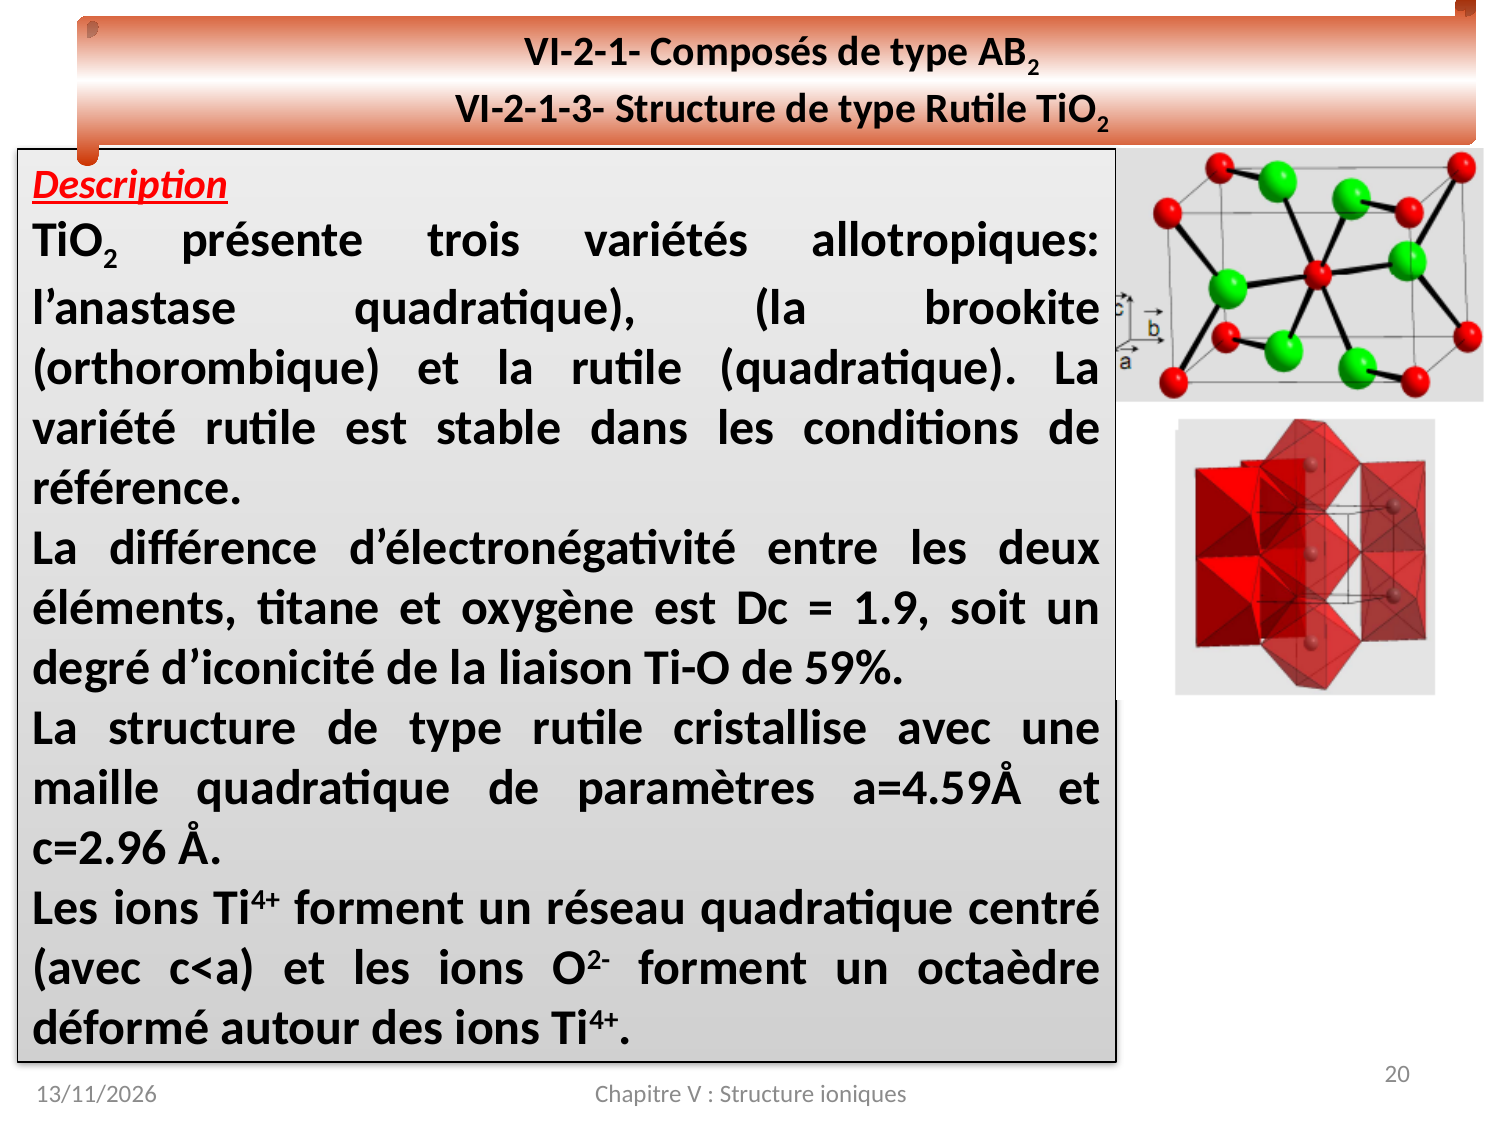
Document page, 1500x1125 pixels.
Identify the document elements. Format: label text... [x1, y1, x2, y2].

footer Chapitre V : Structure ioniques [513, 1070, 989, 1122]
picture [1115, 148, 1487, 700]
text_box Description TiO2 présente trois variétés allotropiques: l’anastase quadratique), (la brookite (orthorombique) et la rutile (quadratique). La variété rutile est stable dans les conditions de référence. La différence d’électronégativité entre les deux éléments, titane et oxygène est Dc = 1.9, soit un degré d’iconicité de la liaison Ti-O de 59%. La structure de type rutile cristallise avec une maille quadratique de paramètres a=4.59Å et c=2.96 Å. Les ions Ti4+ forment un réseau quadratique centré (avec c<a) et les ions O2- forment un octaèdre déformé autour des ions Ti4+. [17, 148, 1117, 1063]
slide_number 20 [1074, 1042, 1425, 1103]
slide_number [20, 1070, 371, 1123]
text_box VI-2-1- Composés de type AB2 VI-2-1-3- Structure de type Rutile TiO2 [76, 0, 1477, 167]
